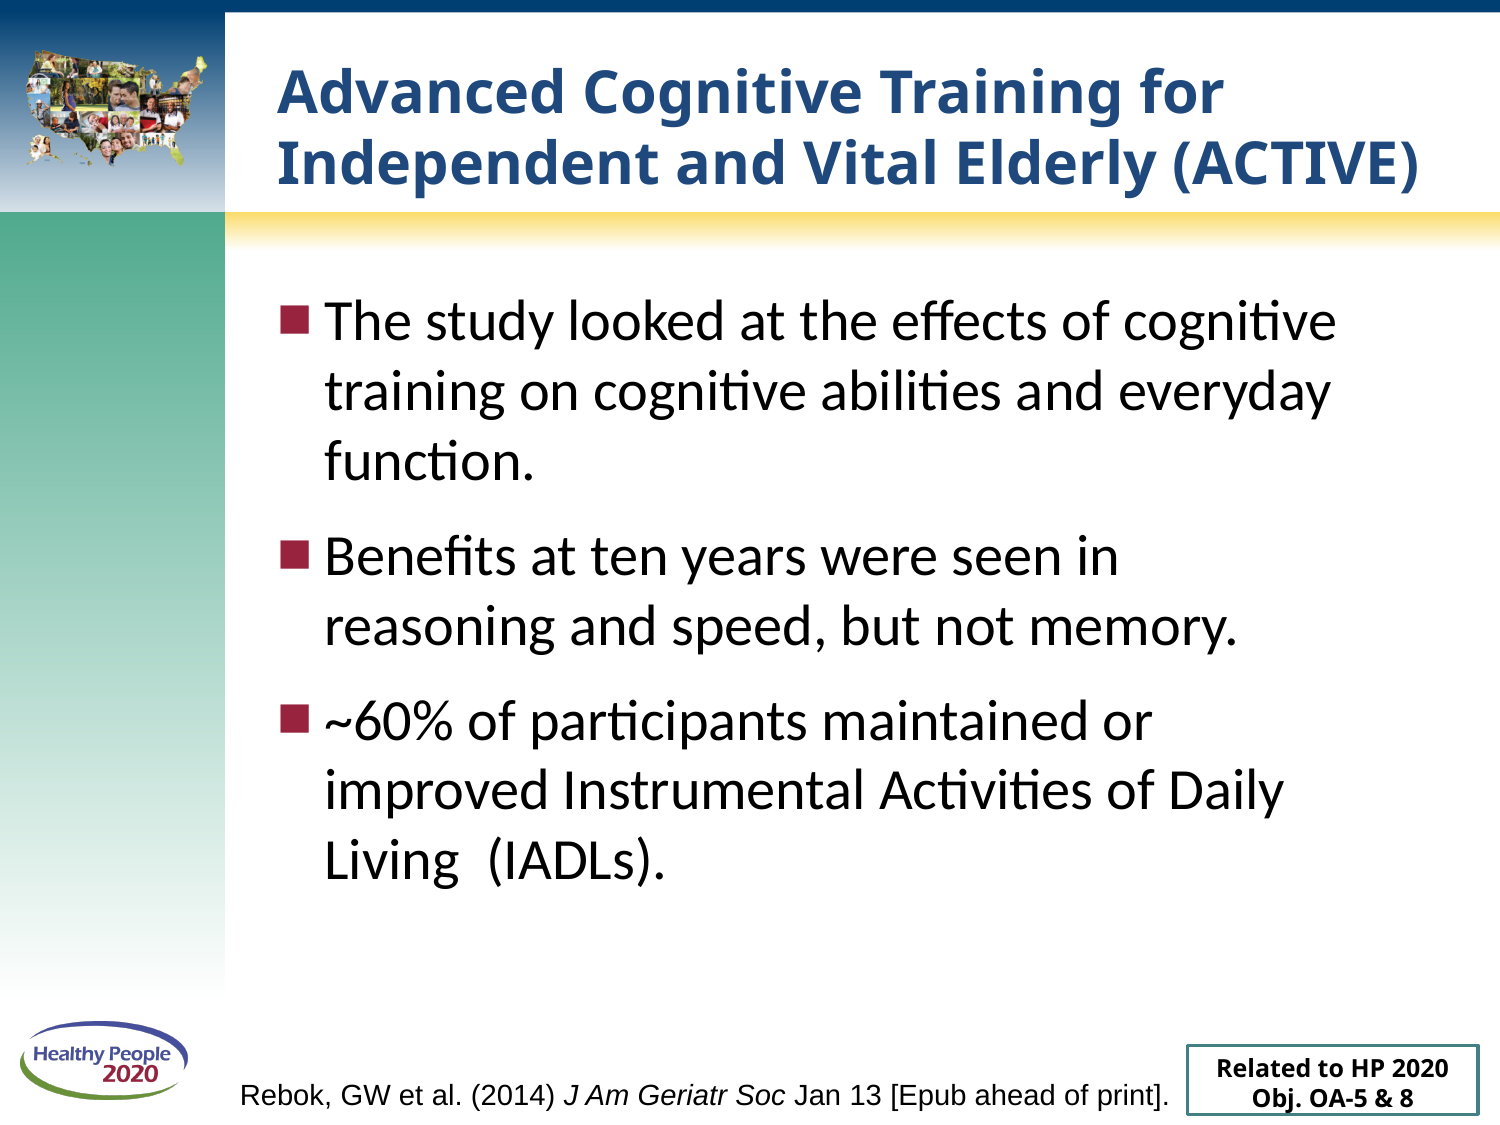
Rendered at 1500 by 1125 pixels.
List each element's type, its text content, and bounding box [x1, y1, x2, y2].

title Advanced Cognitive Training for Independent and Vital Elderly (ACTIVE) [262, 37, 1489, 213]
picture [24, 50, 208, 169]
text_box Related to HP 2020 Obj. OA-5 & 8 [1187, 1045, 1479, 1115]
text_box Rebok, GW et al. (2014) J Am Geriatr Soc Jan 13 [Epub ahead of print]. [224, 1068, 1188, 1119]
list The study looked at the effects of cognitive training on cognitive abilities and everyday function. Benefits at ten years were seen in reasoning and speed, but not memory. ~60% of participants maintained or improved Instrumental Activities of Daily Living (IADLs). [262, 274, 1363, 1042]
picture [20, 1021, 188, 1100]
